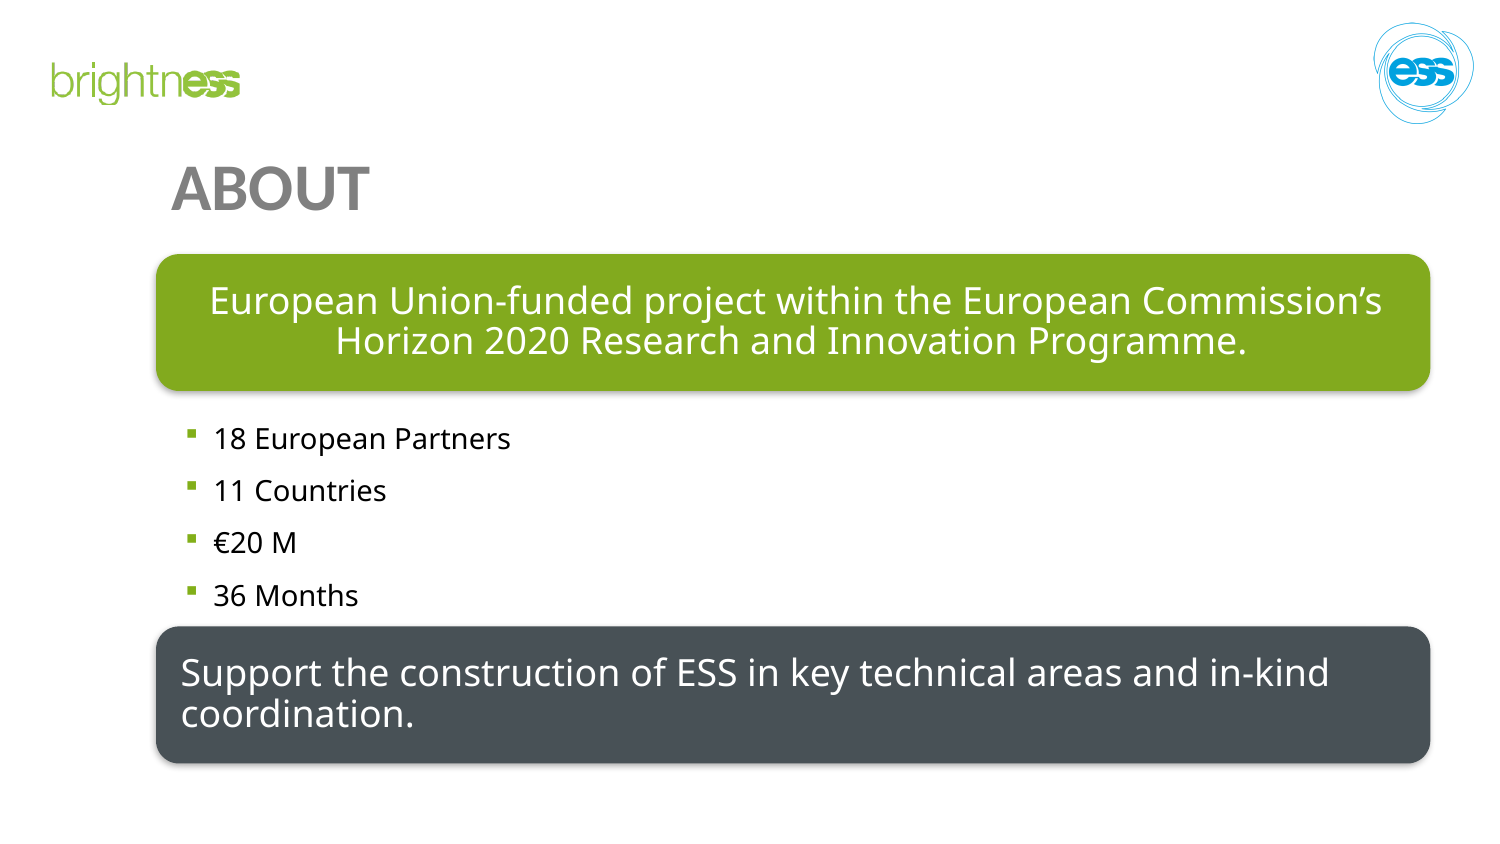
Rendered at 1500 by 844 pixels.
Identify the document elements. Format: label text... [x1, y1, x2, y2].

title ABOUT [156, 113, 1431, 253]
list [155, 253, 1431, 764]
picture [1373, 22, 1474, 124]
